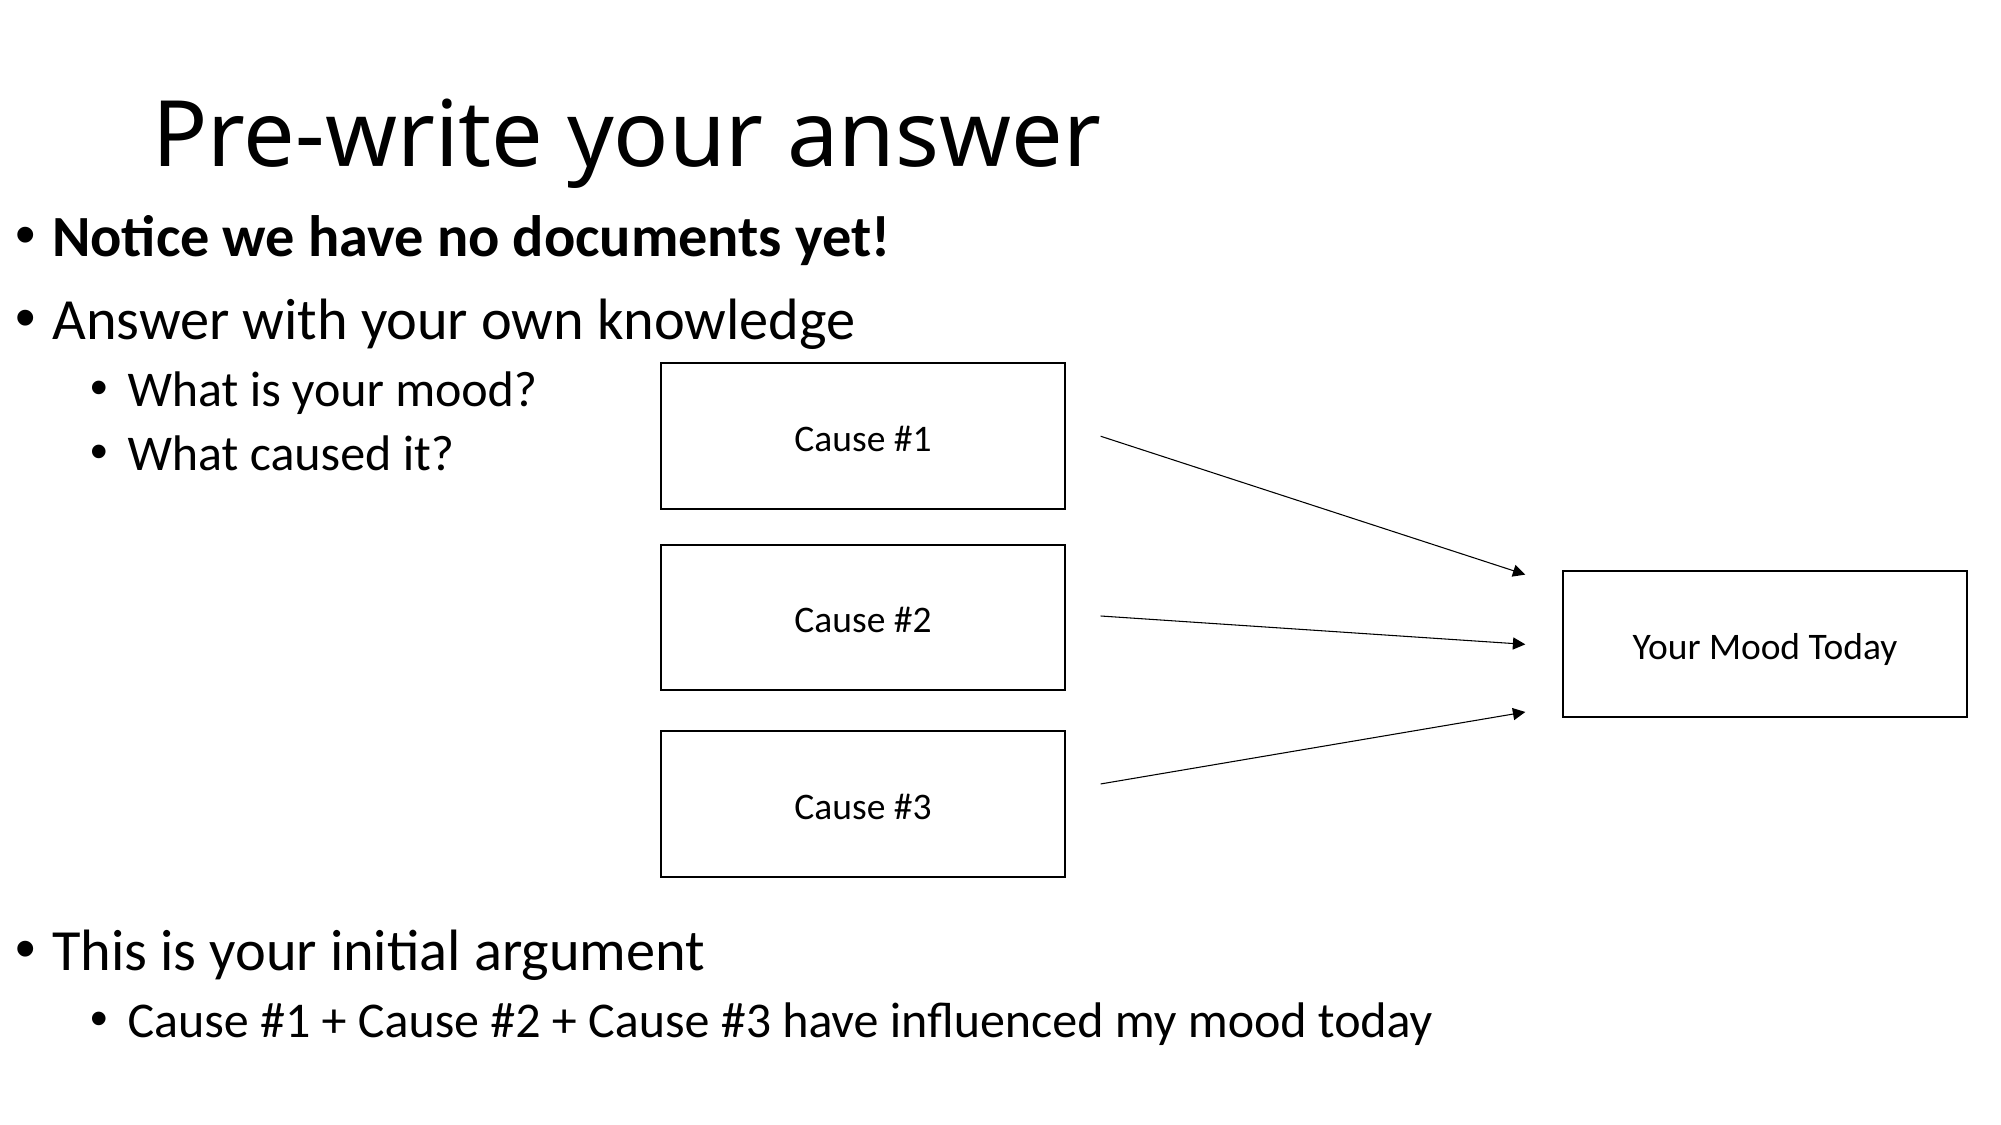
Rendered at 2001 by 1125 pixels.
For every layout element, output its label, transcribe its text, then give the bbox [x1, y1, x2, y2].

text_box Cause #3 [660, 730, 1066, 878]
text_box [1100, 436, 1526, 575]
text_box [1100, 615, 1526, 645]
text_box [1100, 711, 1526, 784]
text_box Cause #2 [660, 544, 1066, 691]
title Pre-write your answer [137, 28, 1863, 246]
text_box Cause #1 [660, 362, 1066, 510]
text_box Your Mood Today [1562, 570, 1968, 718]
list Notice we have no documents yet! Answer with your own knowledge What is your mood? What caused it? This is your initial argument Cause #1 + Cause #2 + Cause #3 have influenced my mood today [0, 198, 2000, 1125]
